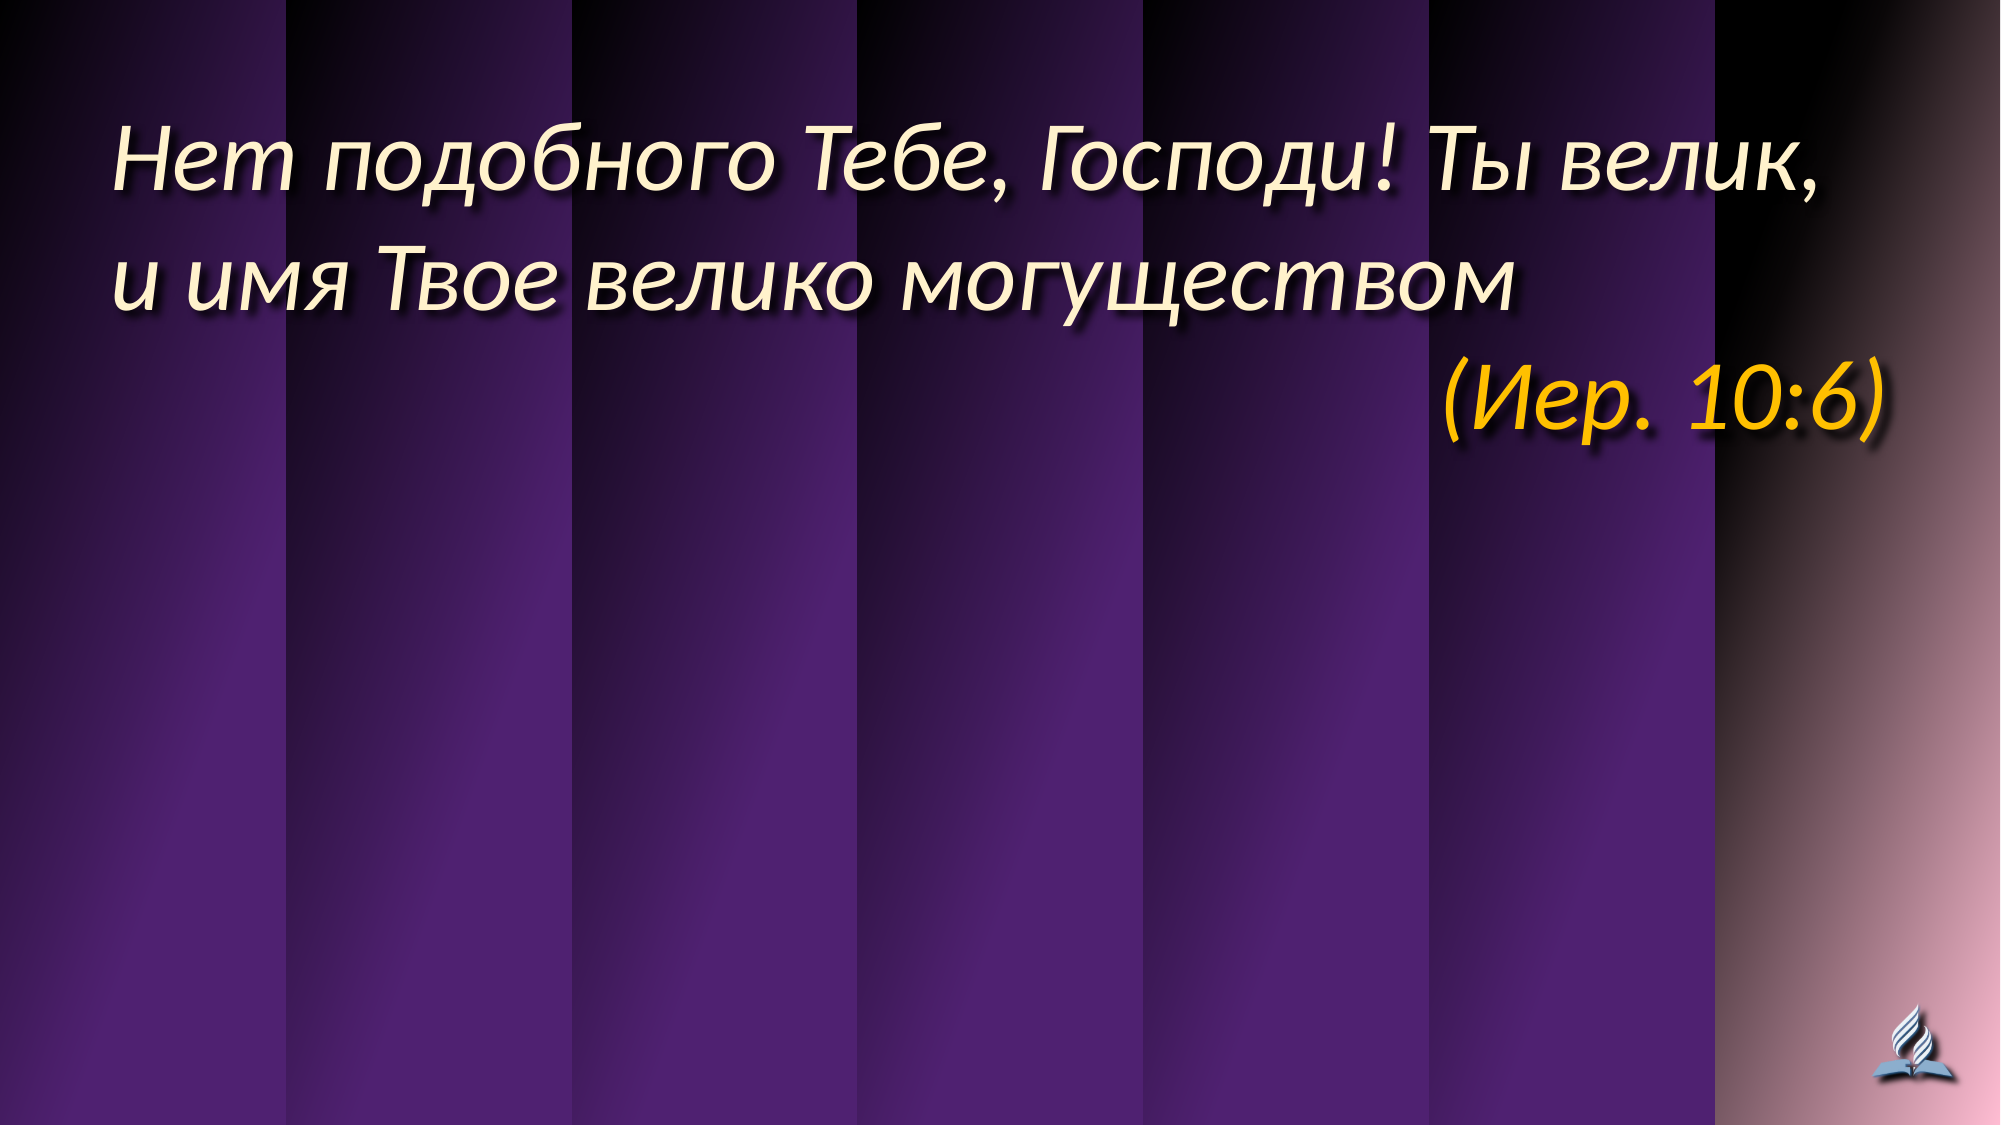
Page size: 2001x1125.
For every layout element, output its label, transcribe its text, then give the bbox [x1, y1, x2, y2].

text_box Нет подобного Тебе, Господи! Ты велик, и имя Твое велико могуществом (Иер. 10:6) [95, 82, 1905, 458]
picture [0, 0, 2001, 1125]
